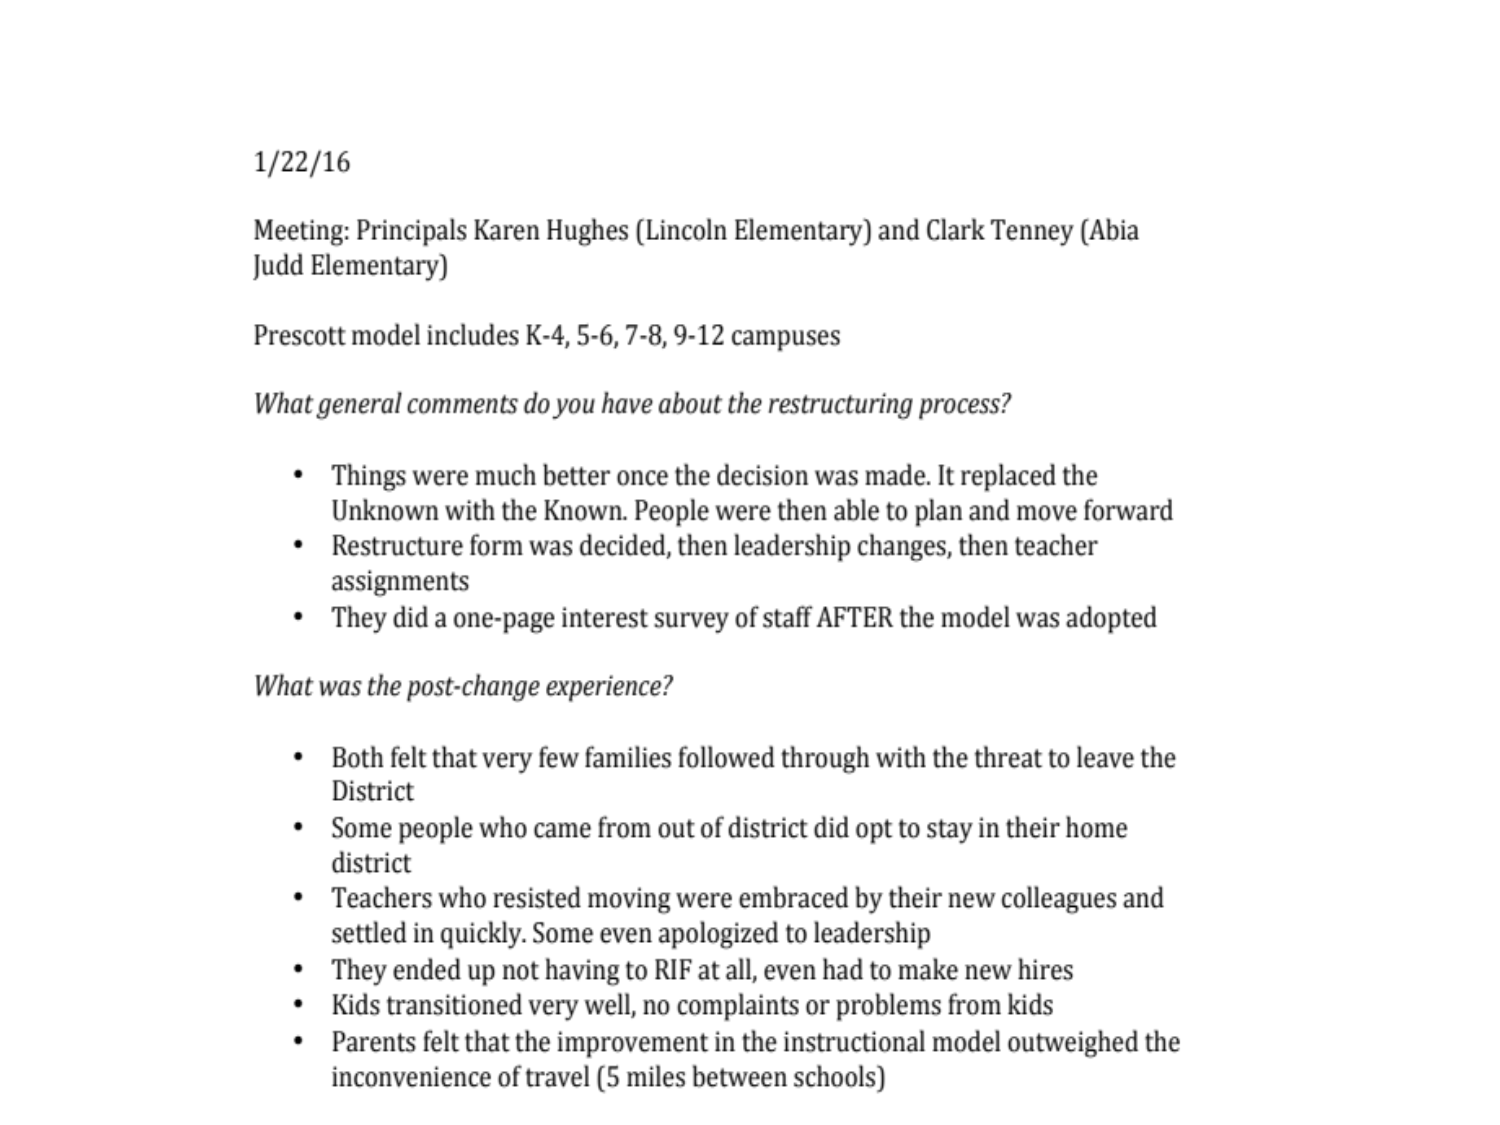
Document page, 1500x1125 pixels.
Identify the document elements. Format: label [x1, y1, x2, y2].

picture [58, 0, 1384, 1125]
